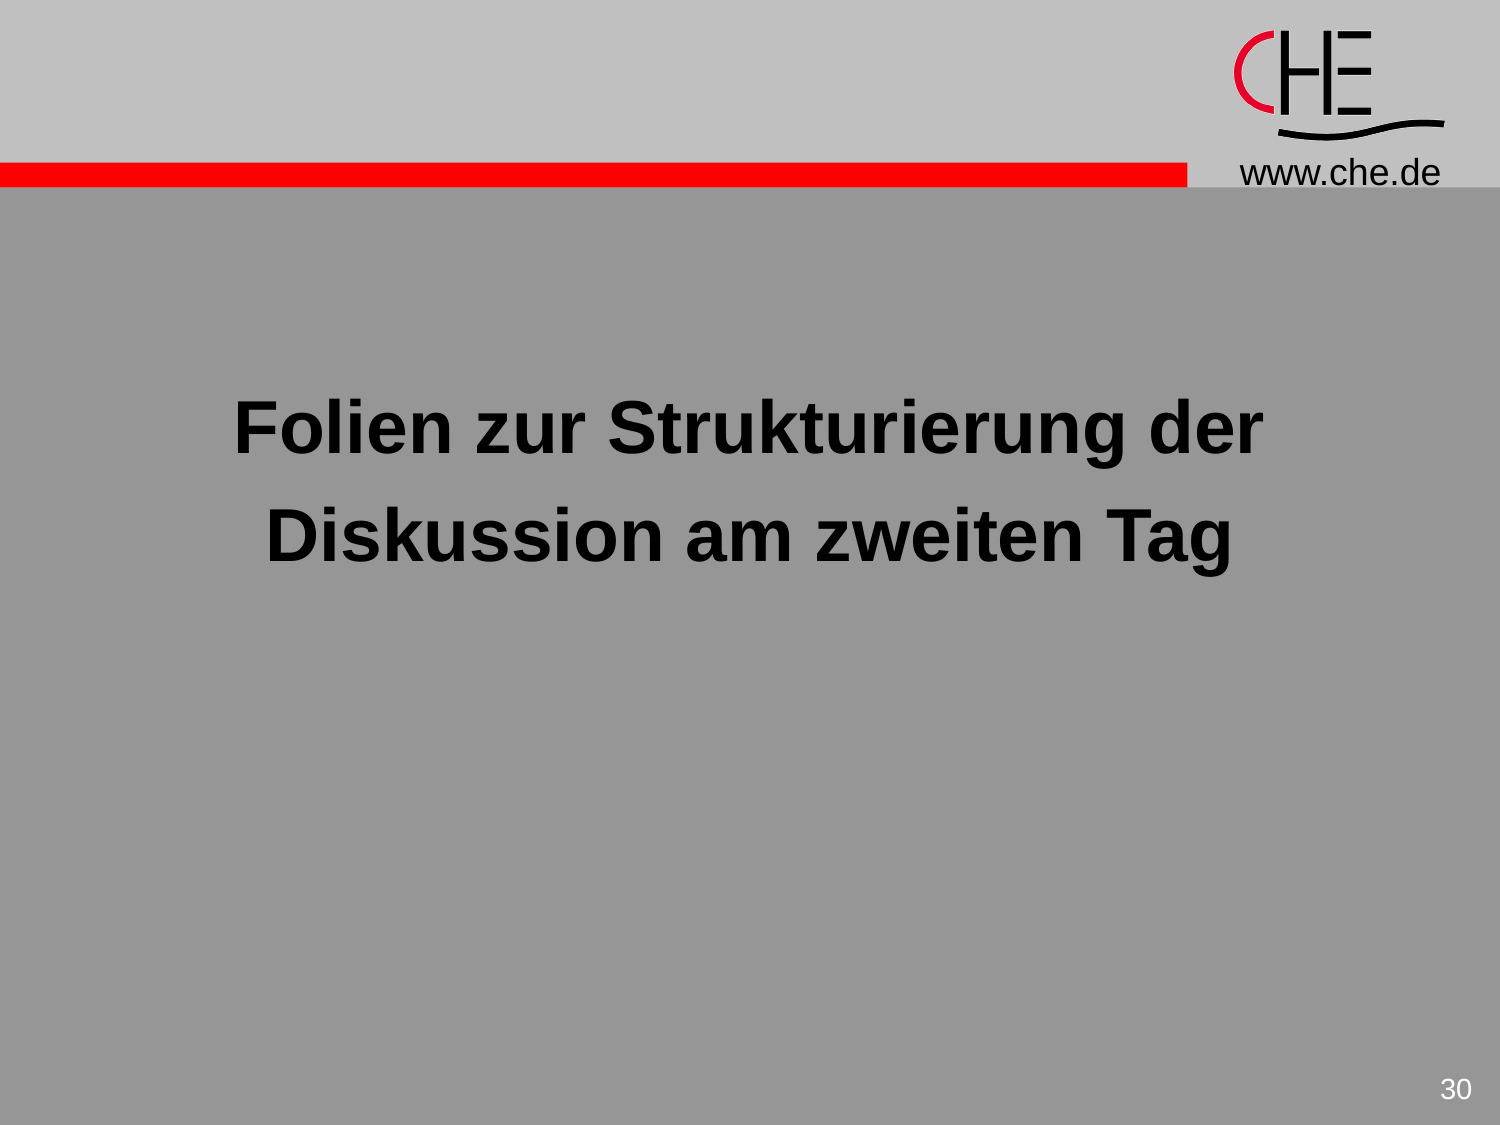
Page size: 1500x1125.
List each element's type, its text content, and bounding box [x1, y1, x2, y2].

title Folien zur Strukturierung der Diskussion am zweiten Tag [112, 375, 1388, 563]
picture [1233, 27, 1446, 143]
slide_number 30 [1400, 1062, 1488, 1125]
